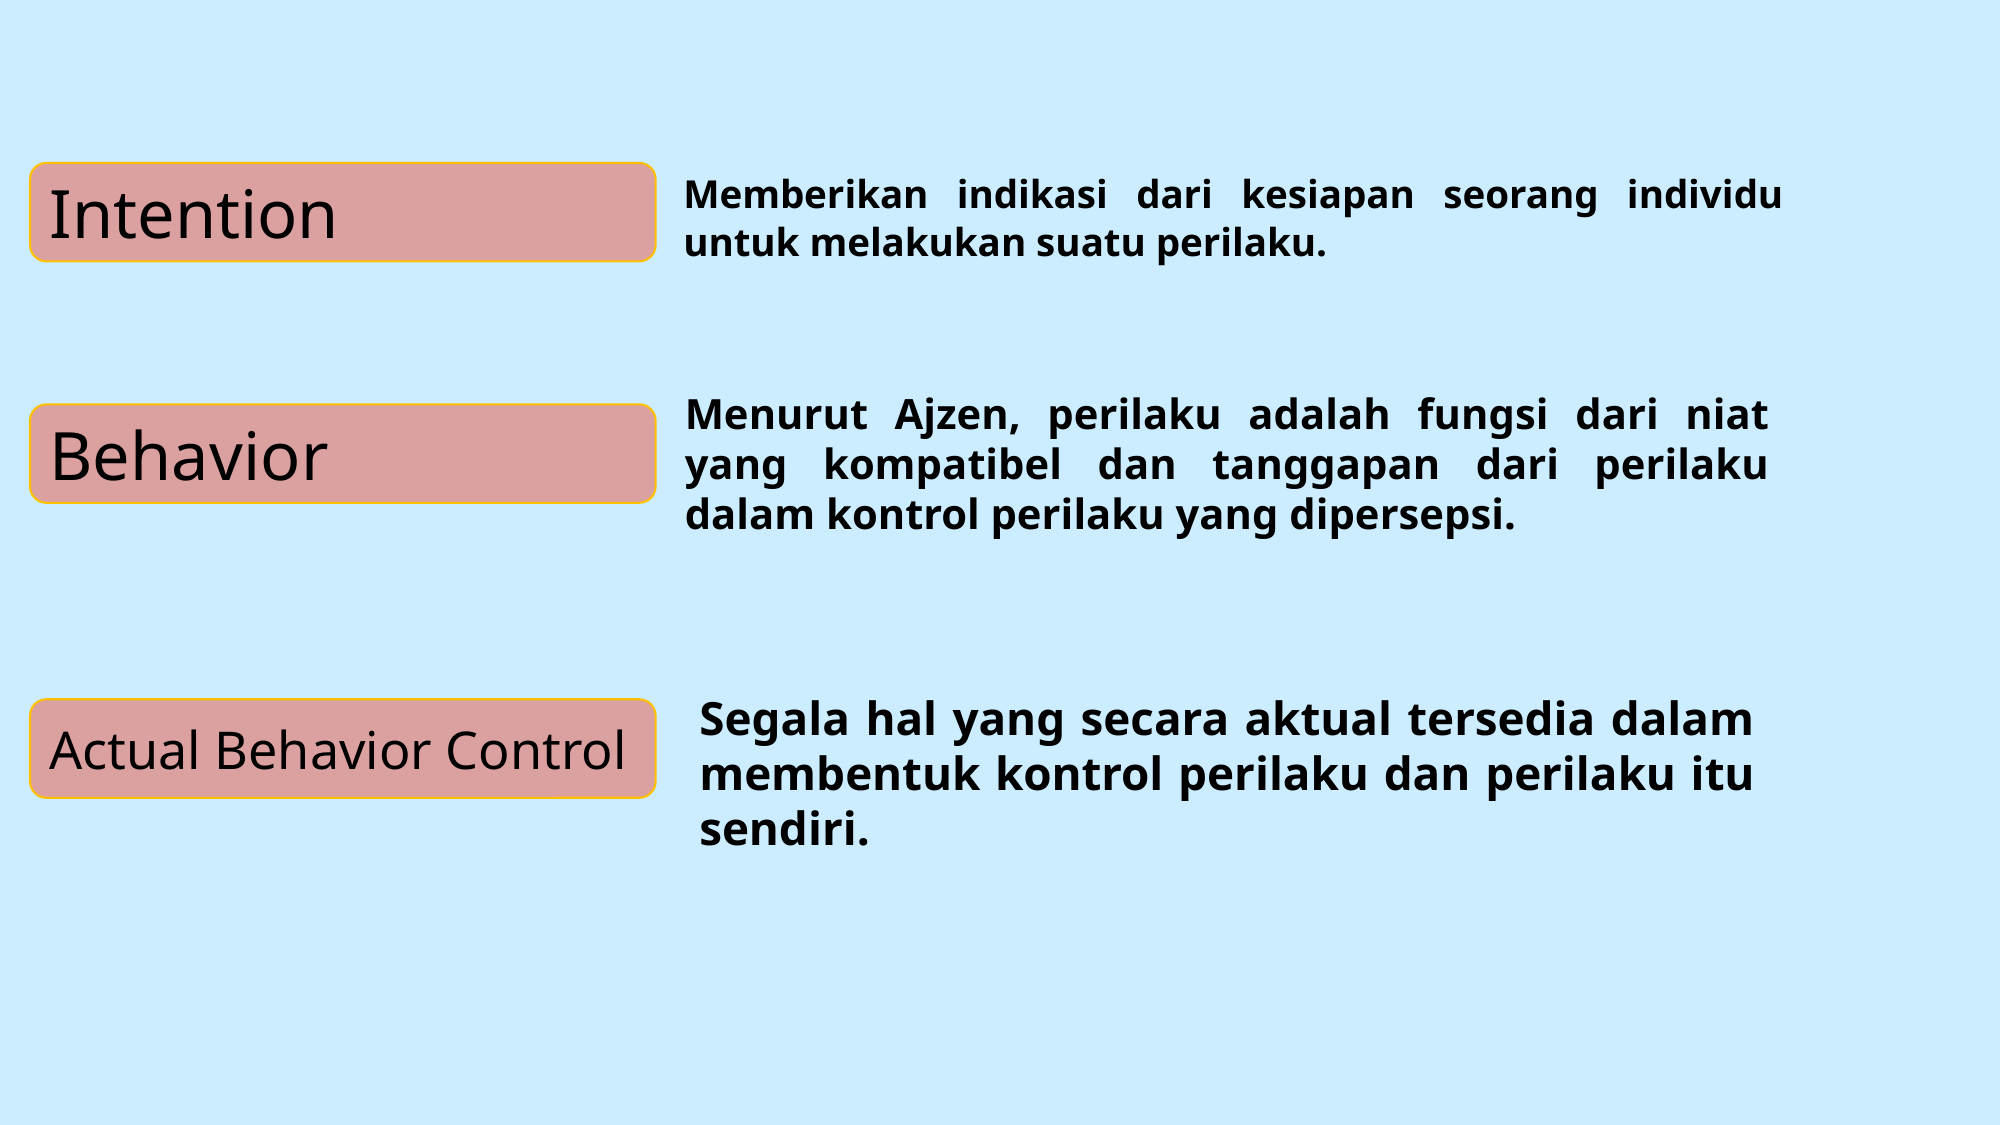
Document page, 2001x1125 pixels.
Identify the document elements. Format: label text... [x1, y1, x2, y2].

text_box Menurut Ajzen, perilaku adalah fungsi dari niat yang kompatibel dan tanggapan dari perilaku dalam kontrol perilaku yang dipersepsi. [669, 380, 1785, 546]
text_box Intention [28, 161, 657, 263]
text_box Behavior [28, 403, 657, 504]
list Memberikan indikasi dari kesiapan seorang individu untuk melakukan suatu perilaku. [655, 151, 1799, 273]
text_box Segala hal yang secara aktual tersedia dalam membentuk kontrol perilaku dan perilaku itu sendiri. [684, 682, 1770, 863]
text_box Actual Behavior Control [28, 698, 657, 799]
